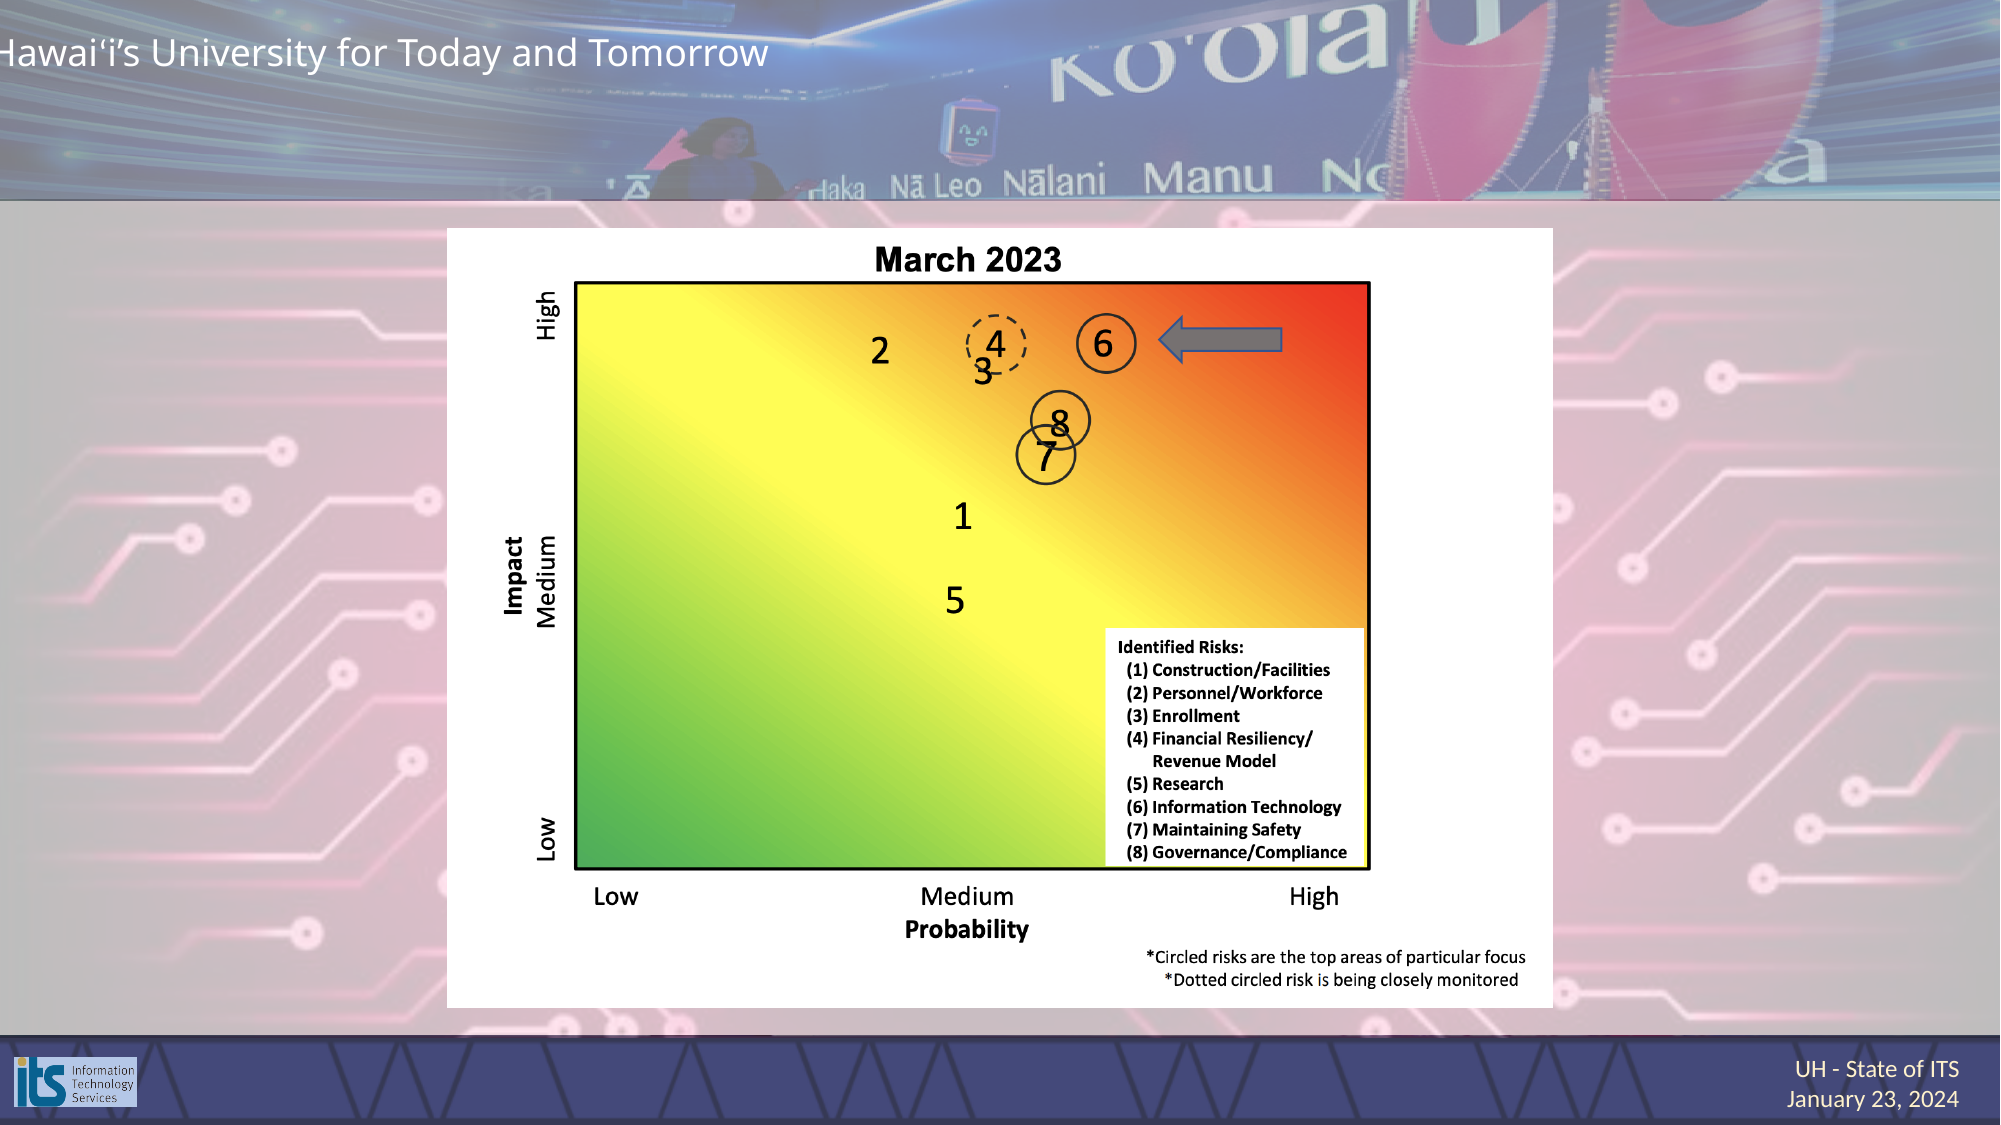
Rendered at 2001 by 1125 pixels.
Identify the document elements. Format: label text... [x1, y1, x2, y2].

picture [13, 1056, 138, 1108]
picture [0, 199, 2000, 1038]
text_box Hawaiʻi’s University for Today and Tomorrow [0, 21, 785, 81]
